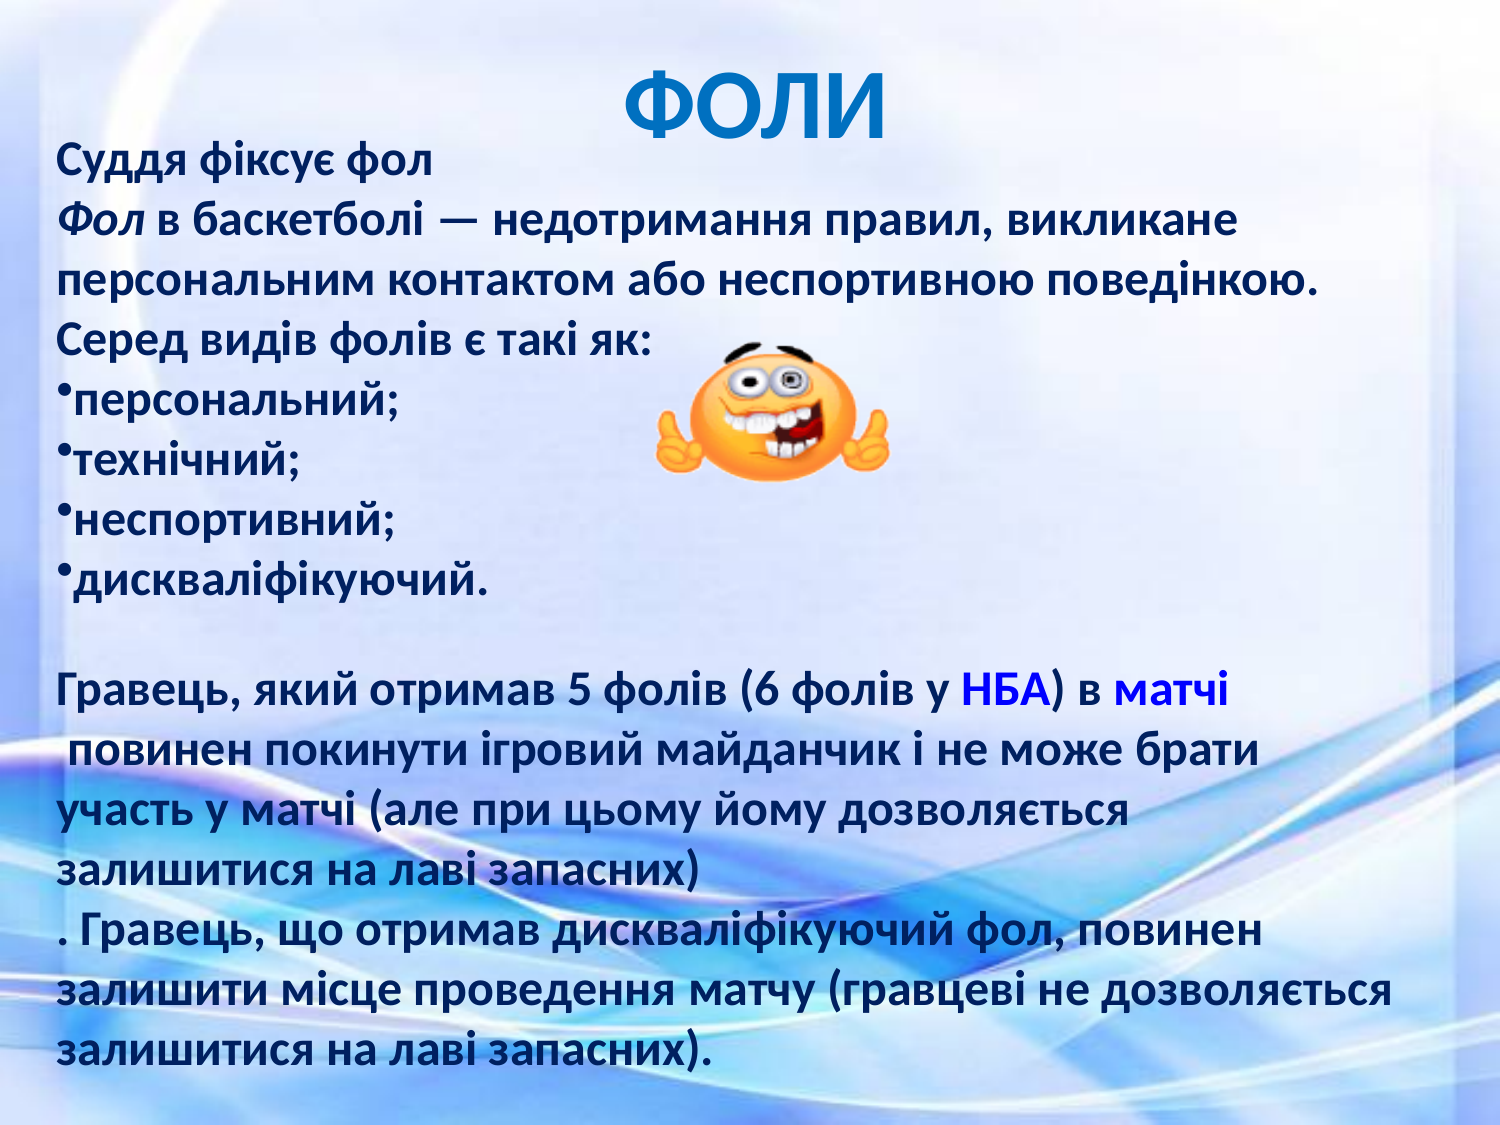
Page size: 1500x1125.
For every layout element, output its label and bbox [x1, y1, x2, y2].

list [0, 0, 1500, 1125]
picture [643, 337, 904, 563]
